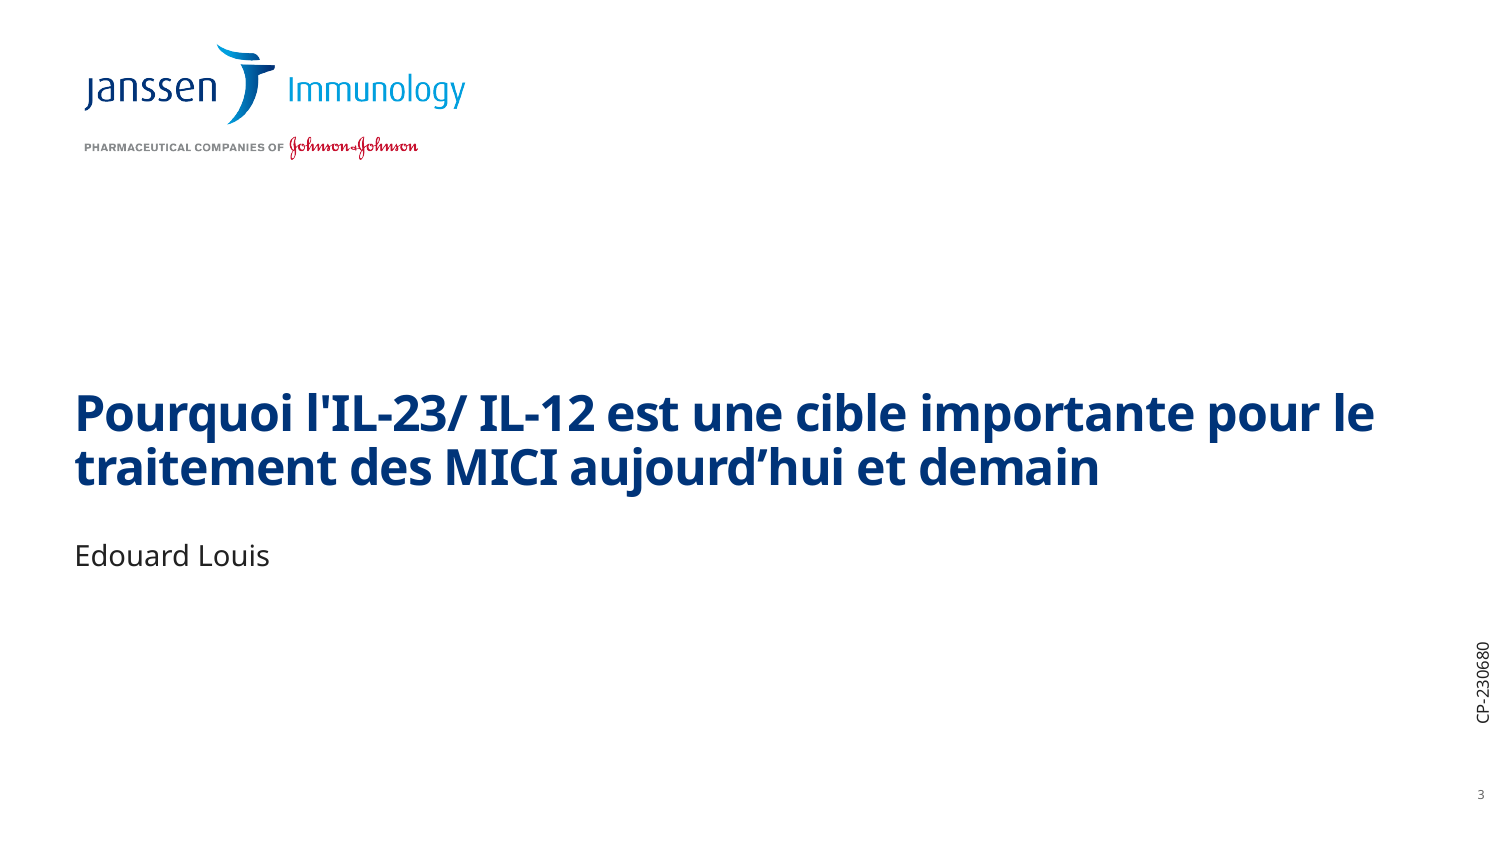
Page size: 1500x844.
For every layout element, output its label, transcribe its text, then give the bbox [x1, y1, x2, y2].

title Pourquoi l'IL-23/ IL-12 est une cible importante pour le traitement des MICI aujourd’hui et demain [73, 296, 1427, 497]
slide_number 3 [1453, 774, 1500, 816]
list Edouard Louis [73, 536, 1131, 604]
picture [52, 11, 498, 192]
